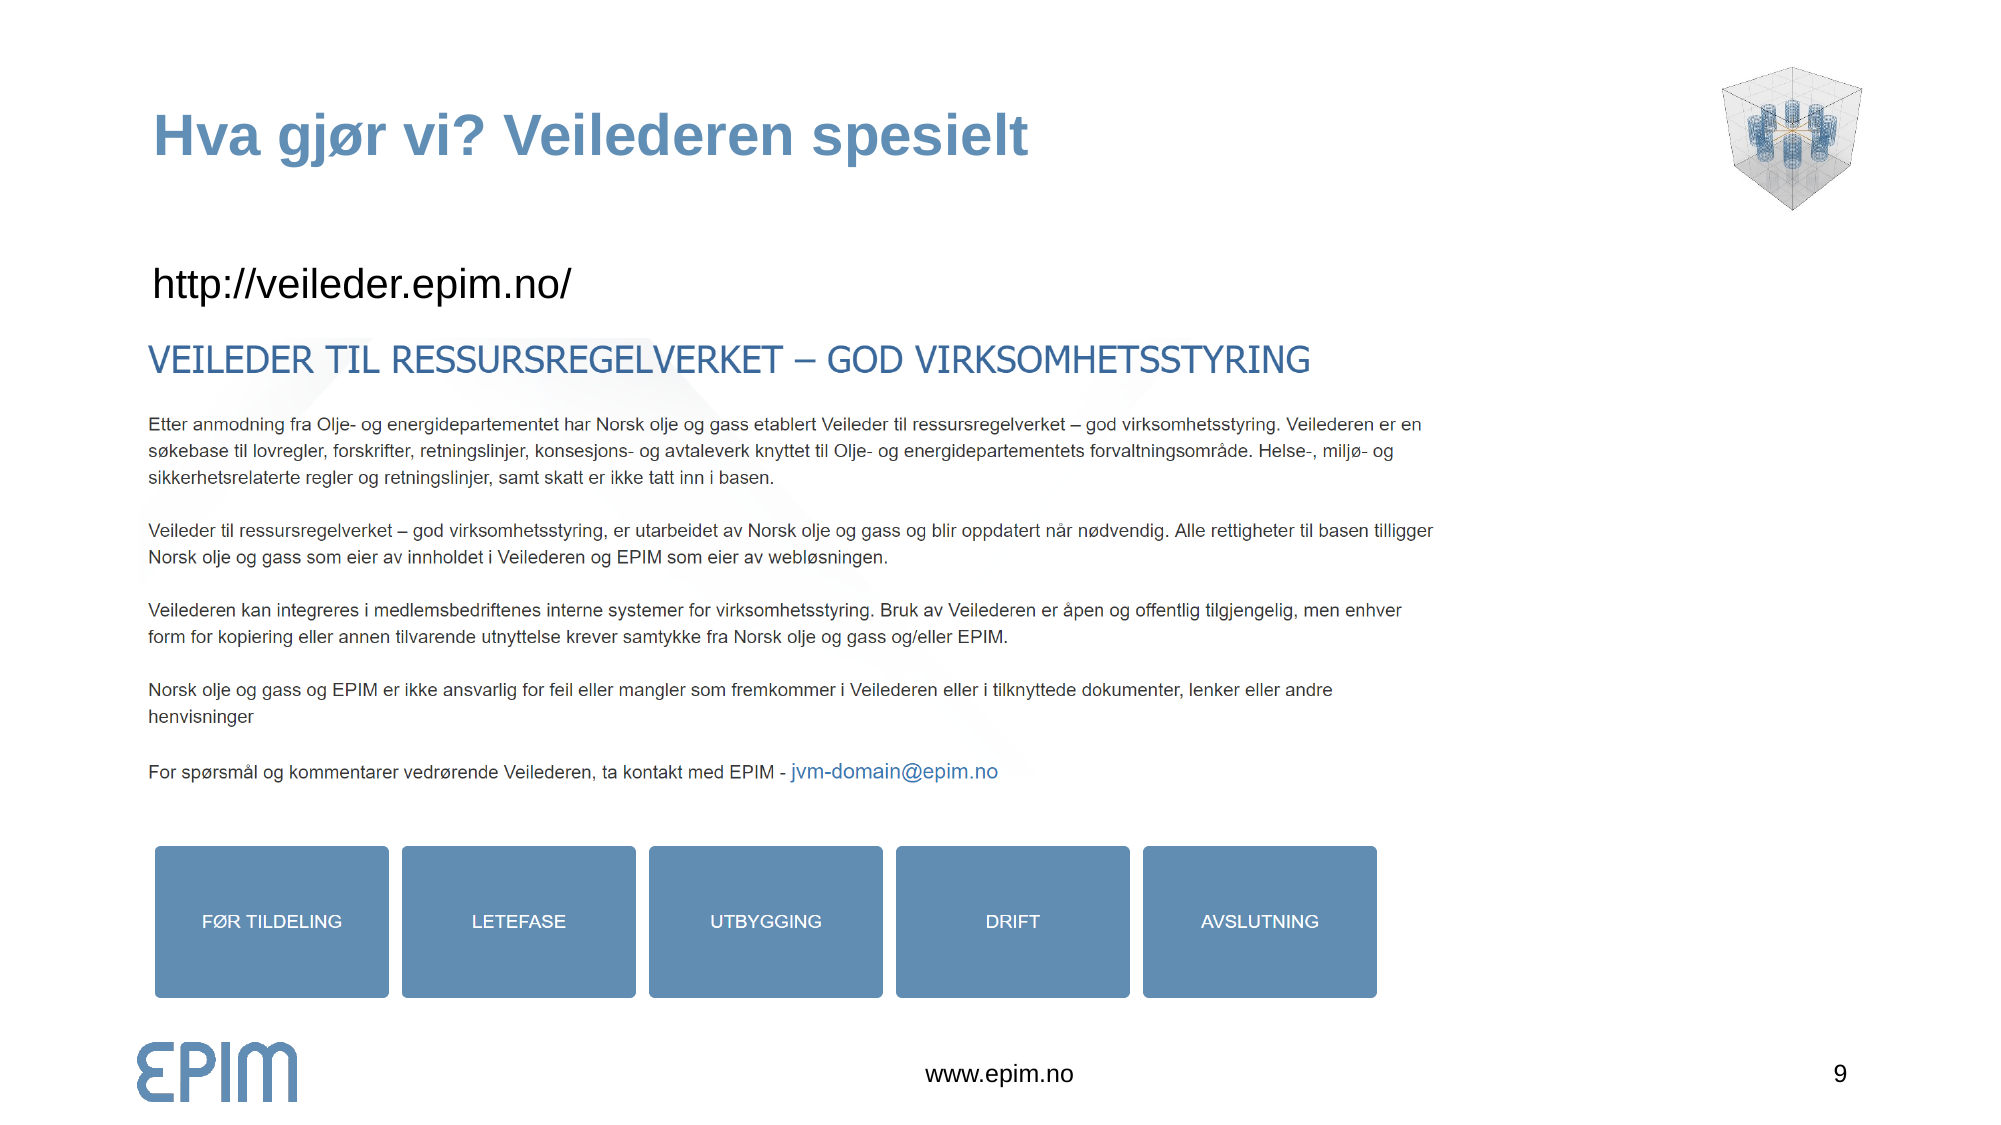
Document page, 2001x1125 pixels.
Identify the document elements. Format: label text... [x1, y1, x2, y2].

picture [138, 338, 1447, 1008]
list http://veileder.epim.no/ [137, 254, 1863, 322]
slide_number 9 [1412, 1042, 1863, 1103]
picture [137, 1042, 297, 1102]
title Hva gjør vi? Veilederen spesielt [138, 59, 1864, 213]
footer www.epim.no [662, 1042, 1338, 1103]
